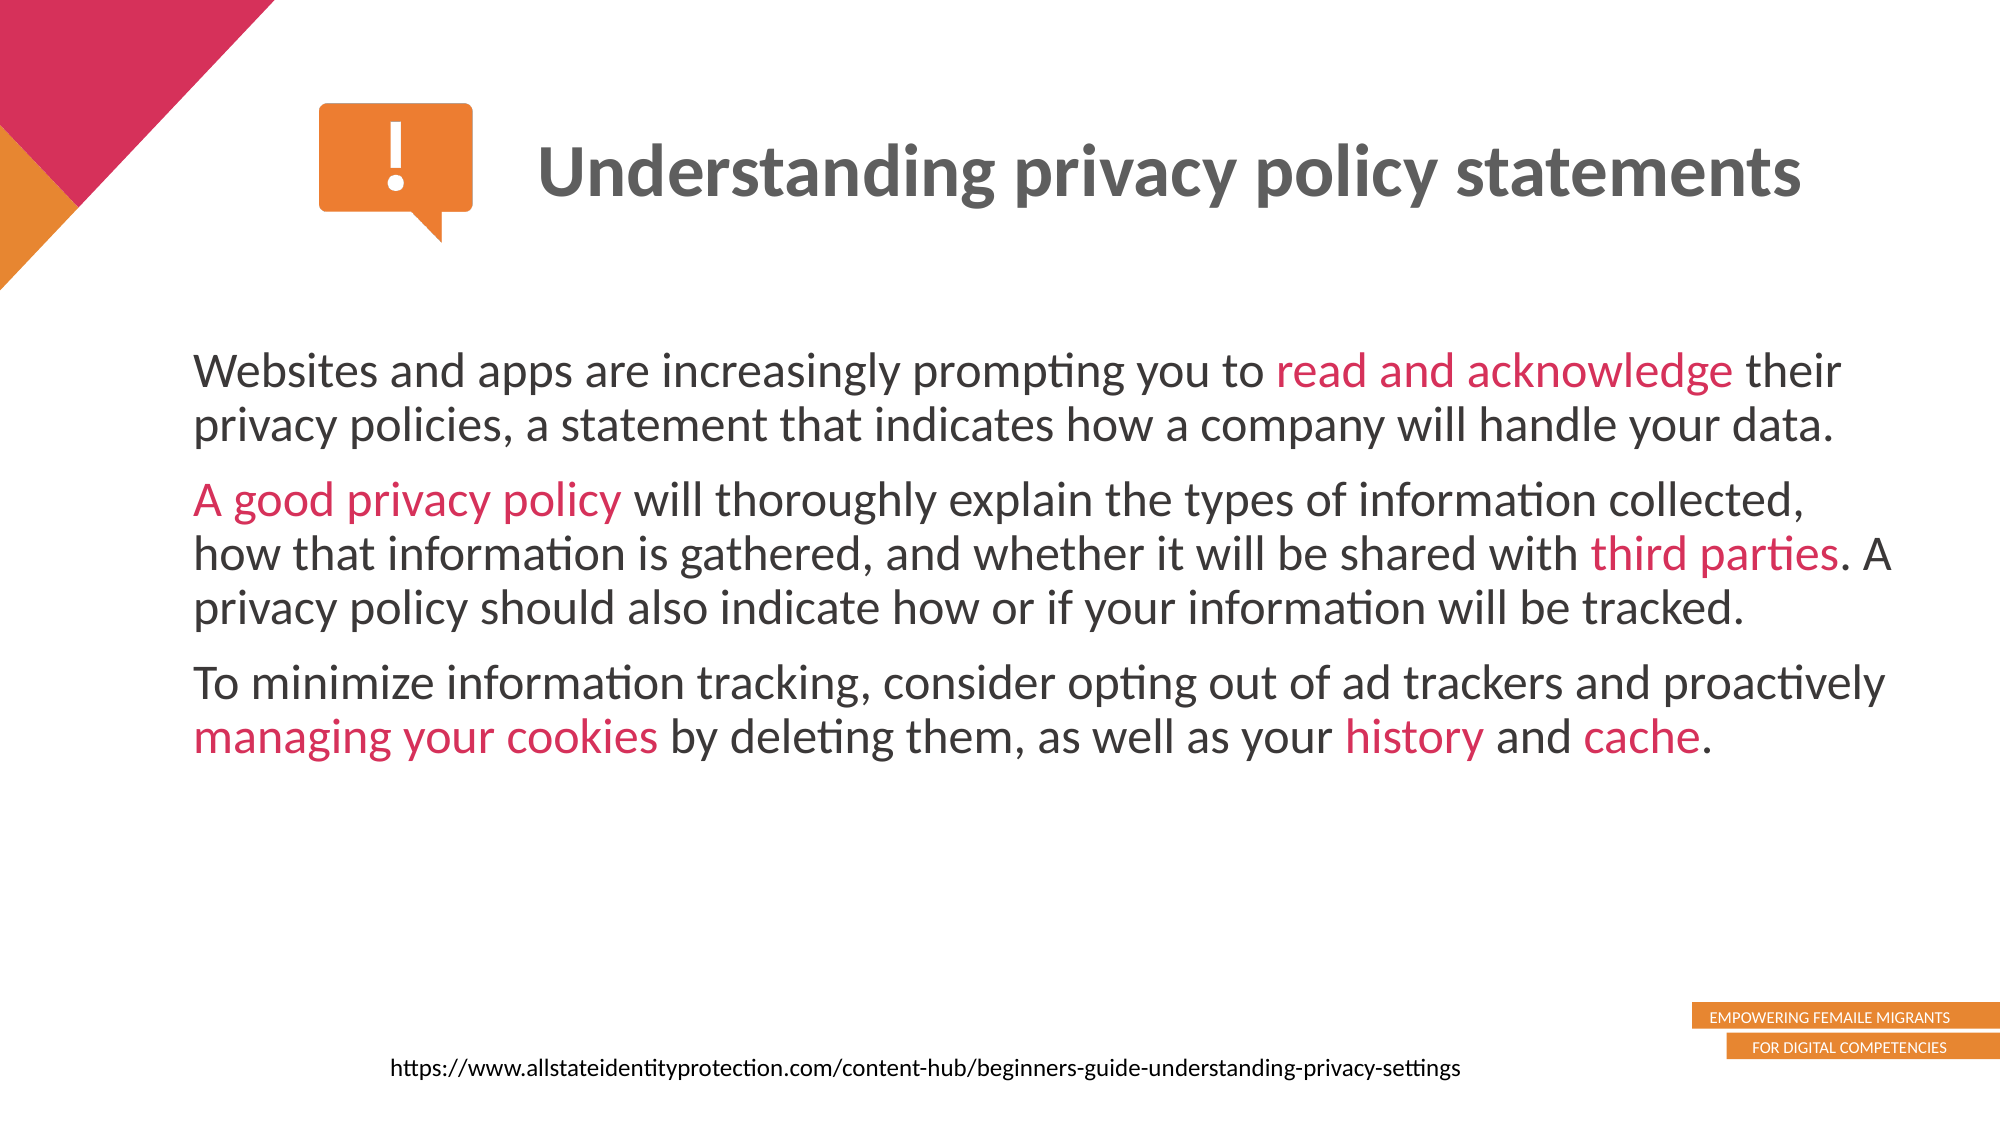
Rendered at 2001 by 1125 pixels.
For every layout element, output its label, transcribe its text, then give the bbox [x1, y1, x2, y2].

list Websites and apps are increasingly prompting you to read and acknowledge their privacy policies, a statement that indicates how a company will handle your data. A good privacy policy will thoroughly explain the types of information collected, how that information is gathered, and whether it will be shared with third parties. A privacy policy should also indicate how or if your information will be tracked. To minimize information tracking, consider opting out of ad trackers and proactively managing your cookies by deleting them, as well as your history and cache. [178, 336, 1915, 993]
picture [287, 65, 504, 281]
list Understanding privacy policy statements [522, 124, 1915, 281]
text_box https://www.allstateidentityprotection.com/content-hub/beginners-guide-understanding-privacy-settings [375, 1044, 1718, 1090]
